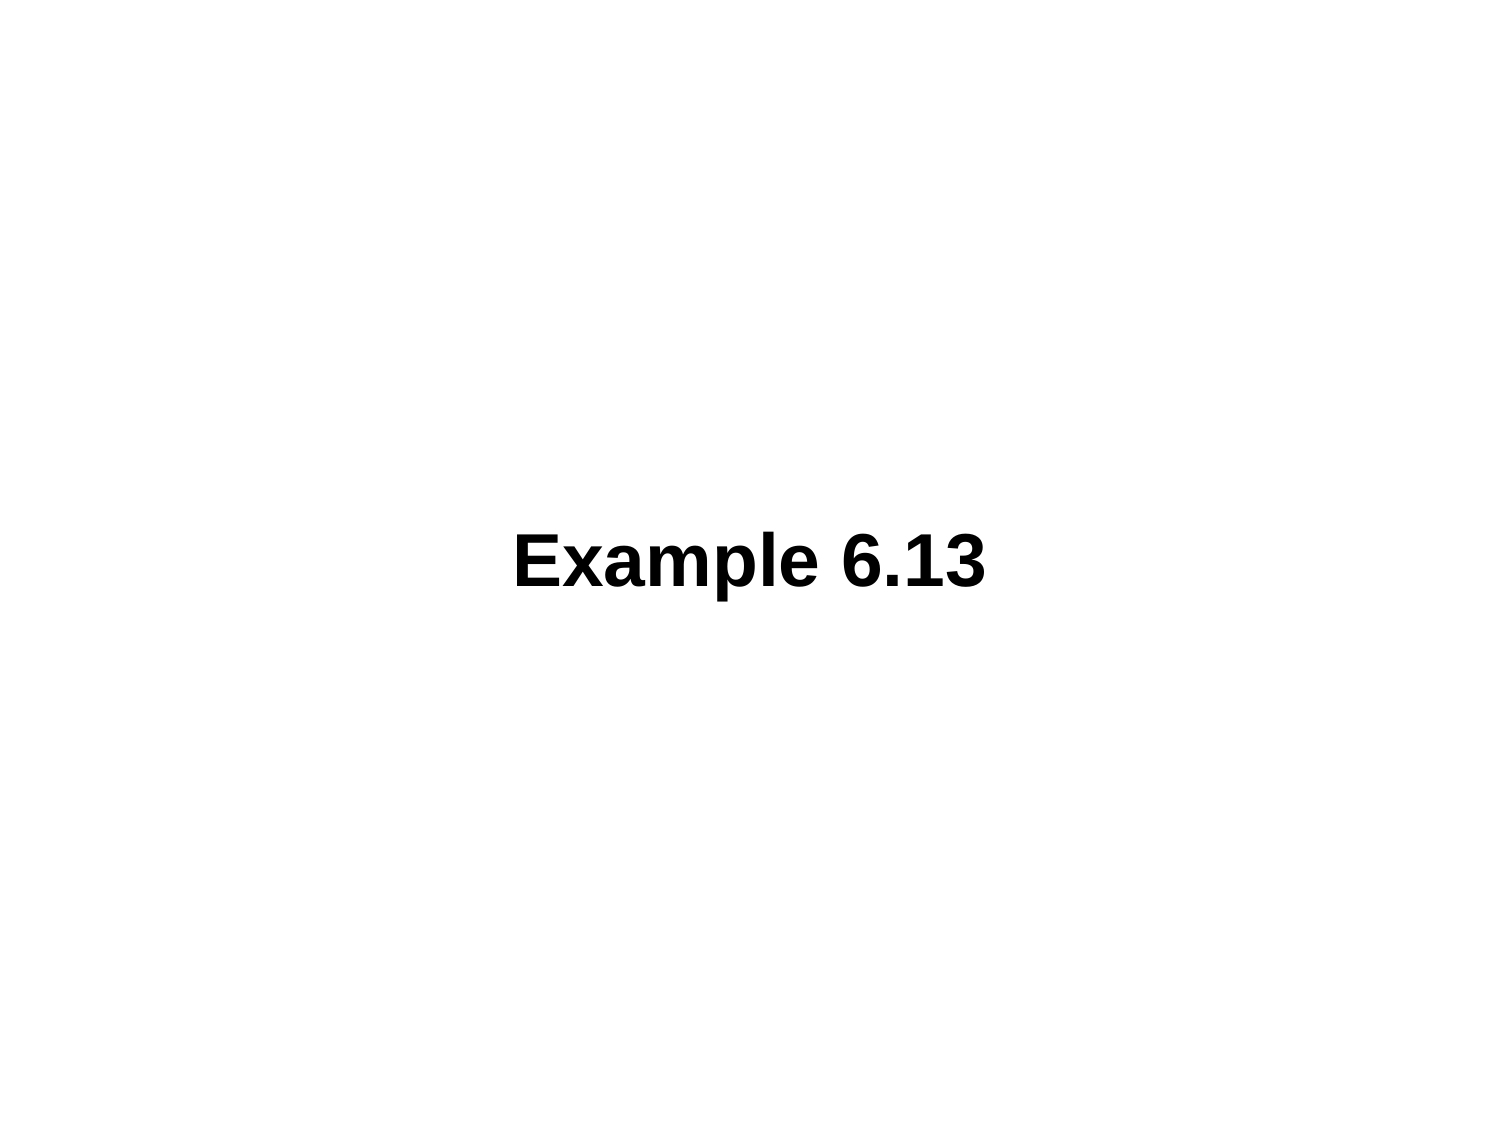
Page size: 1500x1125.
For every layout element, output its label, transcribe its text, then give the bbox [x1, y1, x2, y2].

title Example 6.13 [0, 500, 1500, 613]
